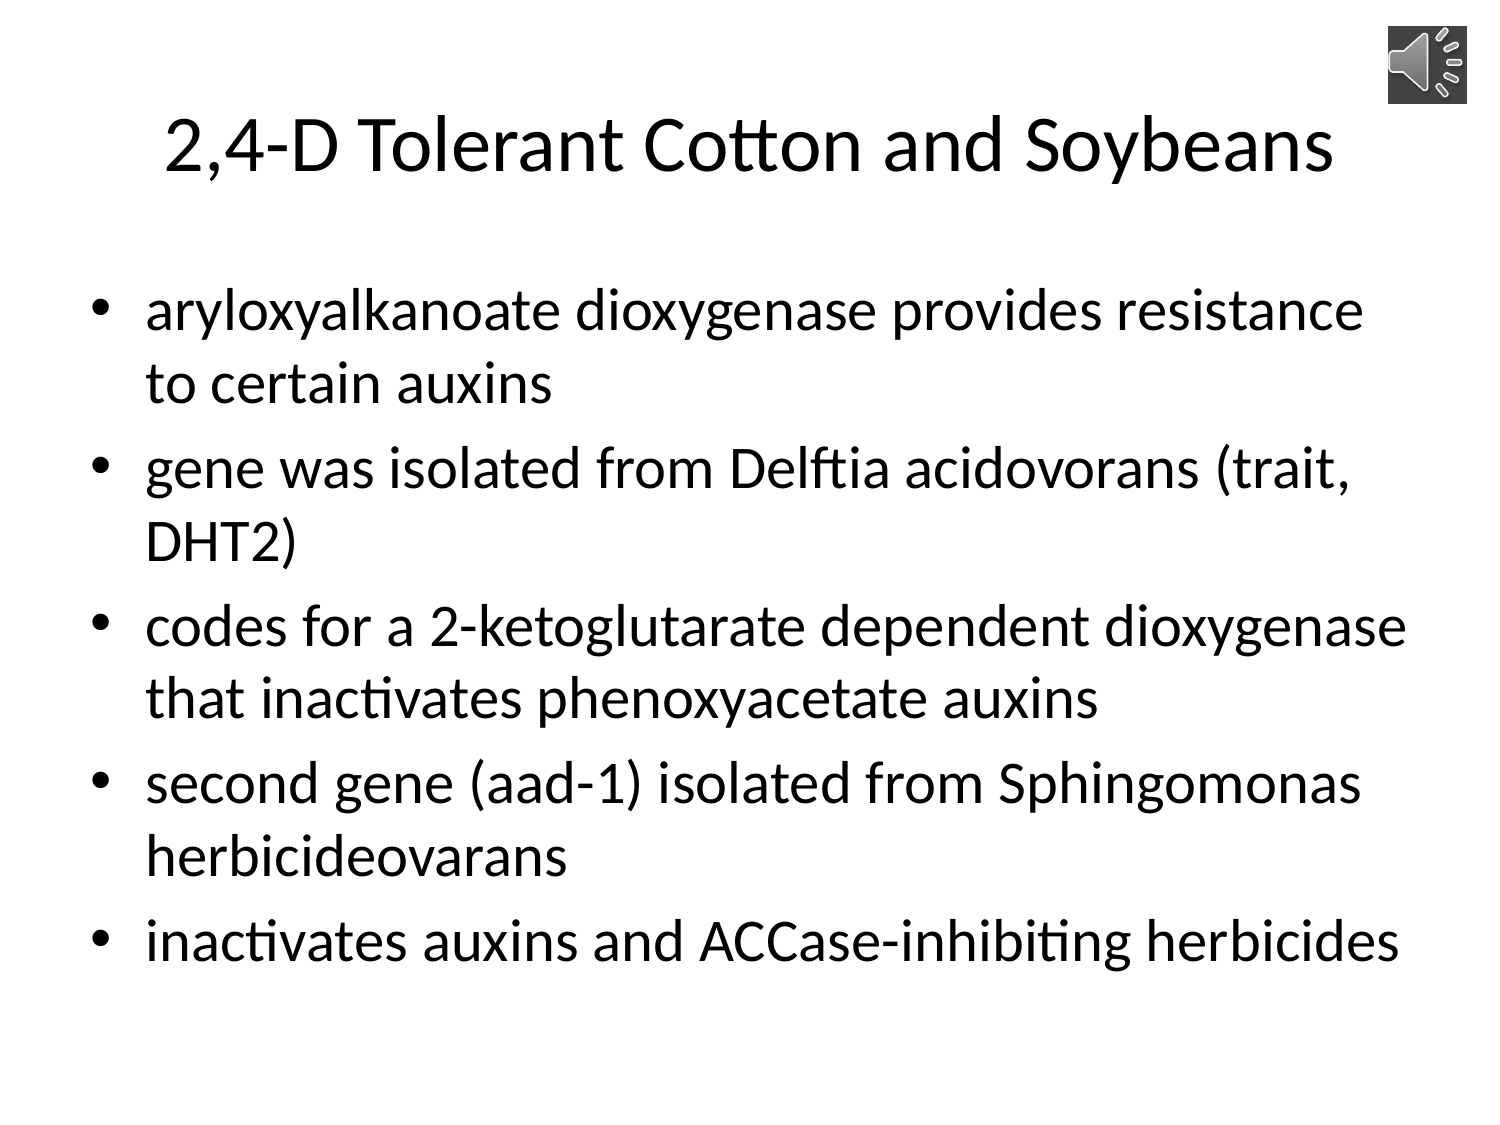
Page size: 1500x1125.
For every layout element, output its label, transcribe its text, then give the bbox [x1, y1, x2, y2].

list aryloxyalkanoate dioxygenase provides resistance to certain auxins gene was isolated from Delftia acidovorans (trait, DHT2) codes for a 2-ketoglutarate dependent dioxygenase that inactivates phenoxyacetate auxins second gene (aad-1) isolated from Sphingomonas herbicideovarans inactivates auxins and ACCase-inhibiting herbicides [75, 262, 1425, 1005]
picture [1387, 24, 1468, 106]
title 2,4-D Tolerant Cotton and Soybeans [75, 45, 1425, 233]
